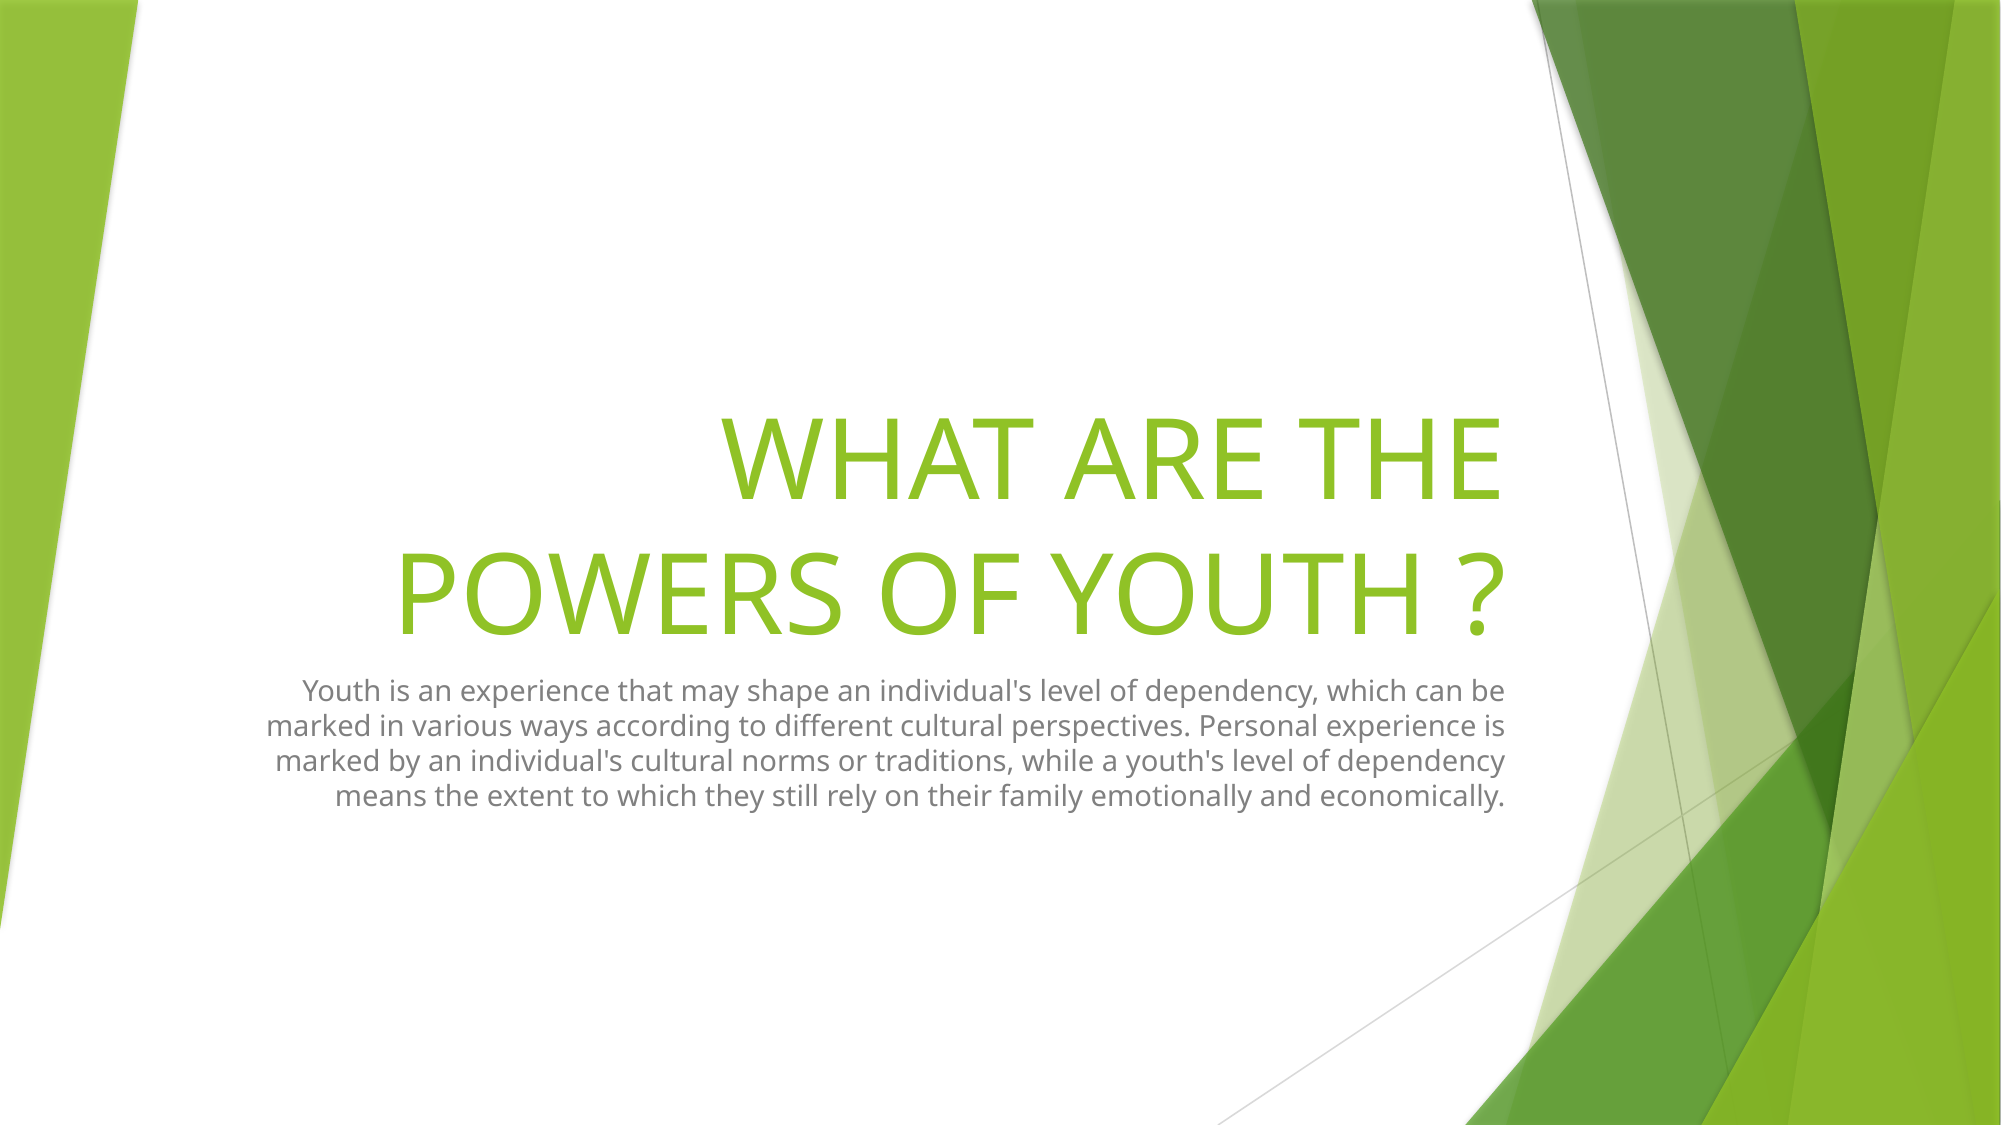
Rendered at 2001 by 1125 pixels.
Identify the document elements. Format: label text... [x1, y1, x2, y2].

subtitle Youth is an experience that may shape an individual's level of dependency, which can be marked in various ways according to different cultural perspectives. Personal experience is marked by an individual's cultural norms or traditions, while a youth's level of dependency means the extent to which they still rely on their family emotionally and economically. [247, 664, 1522, 845]
title WHAT ARE THE POWERS OF YOUTH ? [247, 394, 1522, 664]
